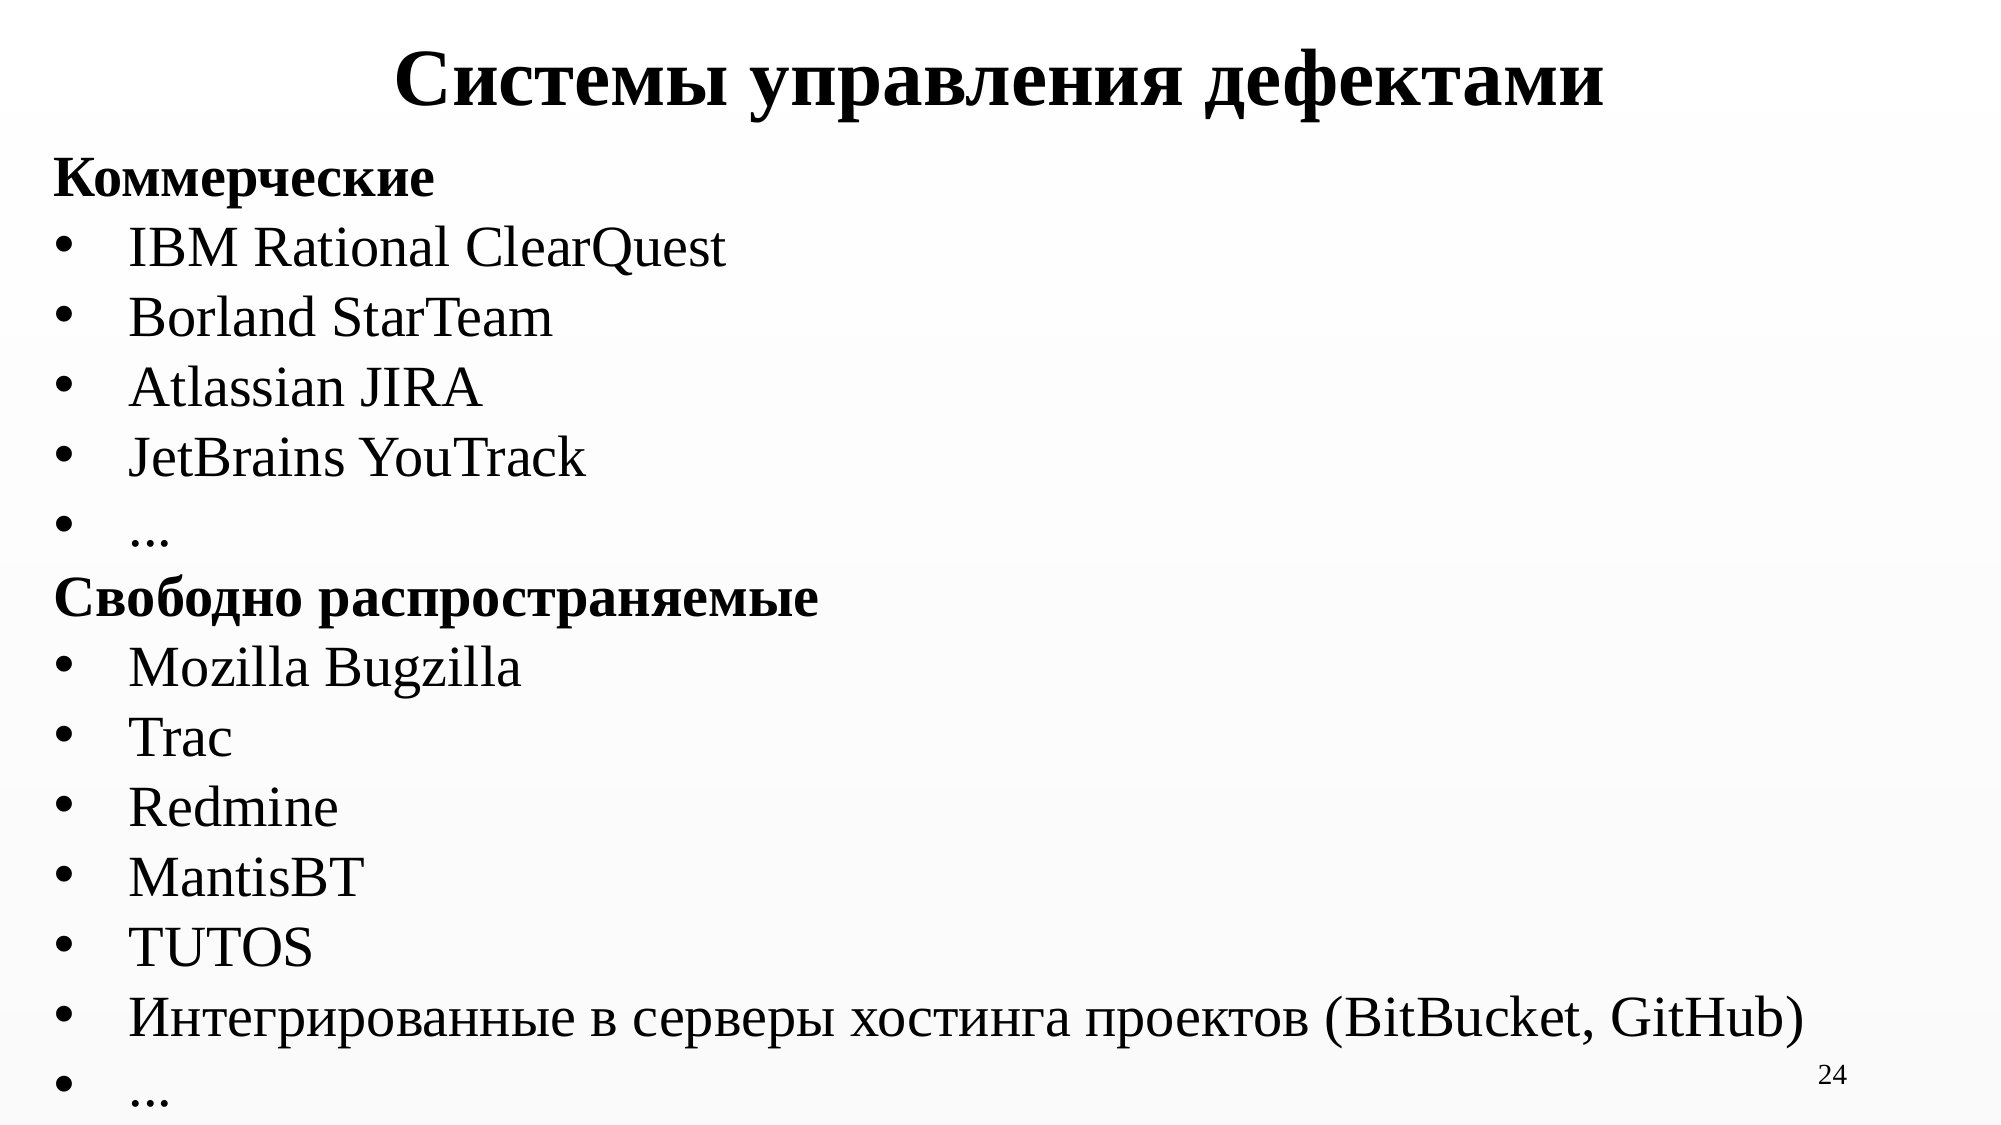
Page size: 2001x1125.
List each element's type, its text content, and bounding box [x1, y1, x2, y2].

title Системы управления дефектами [0, 0, 2000, 158]
text_box Коммерческие IBM Rational ClearQuest Borland StarTeam Atlassian JIRA JetBrains YouTrack ... Свободно распространяемые Mozilla Bugzilla Trac Redmine MantisBT TUTOS Интегрированные в серверы хостинга проектов (BitBucket, GitHub) ... [39, 130, 1937, 1125]
